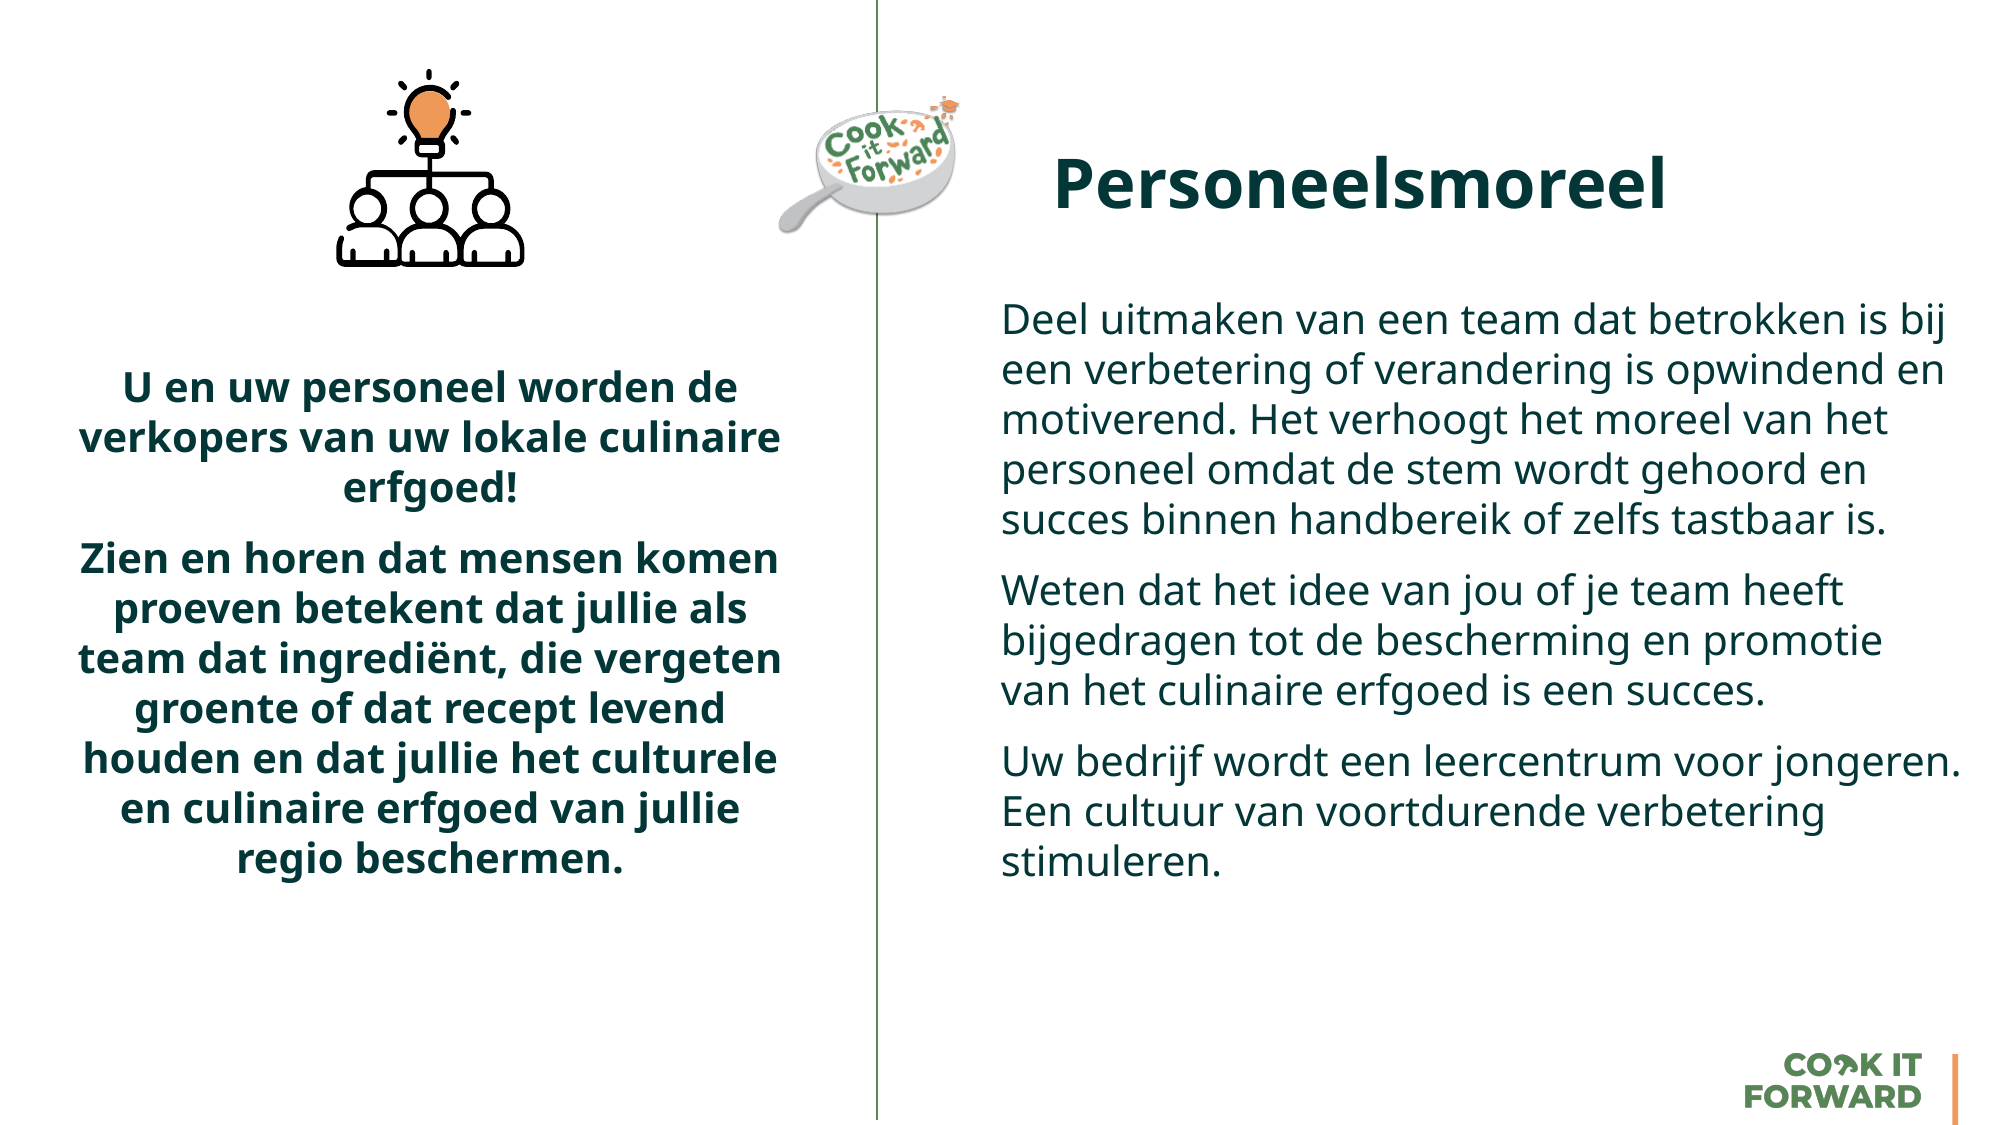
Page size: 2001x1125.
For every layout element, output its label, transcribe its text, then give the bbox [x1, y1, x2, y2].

picture [776, 95, 963, 237]
picture [1745, 1053, 1922, 1108]
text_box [336, 68, 525, 267]
list Deel uitmaken van een team dat betrokken is bij een verbetering of verandering is opwindend en motiverend. Het verhoogt het moreel van het personeel omdat de stem wordt gehoord en succes binnen handbereik of zelfs tastbaar is. Weten dat het idee van jou of je team heeft bijgedragen tot de bescherming en promotie van het culinaire erfgoed is een succes. Uw bedrijf wordt een leercentrum voor jongeren. Een cultuur van voortdurende verbetering stimuleren. [985, 285, 1979, 897]
list Personeelsmoreel [1037, 116, 1885, 257]
list U en uw personeel worden de verkopers van uw lokale culinaire erfgoed! Zien en horen dat mensen komen proeven betekent dat jullie als team dat ingrediënt, die vergeten groente of dat recept levend houden en dat jullie het culturele en culinaire erfgoed van jullie regio beschermen. [61, 352, 799, 917]
